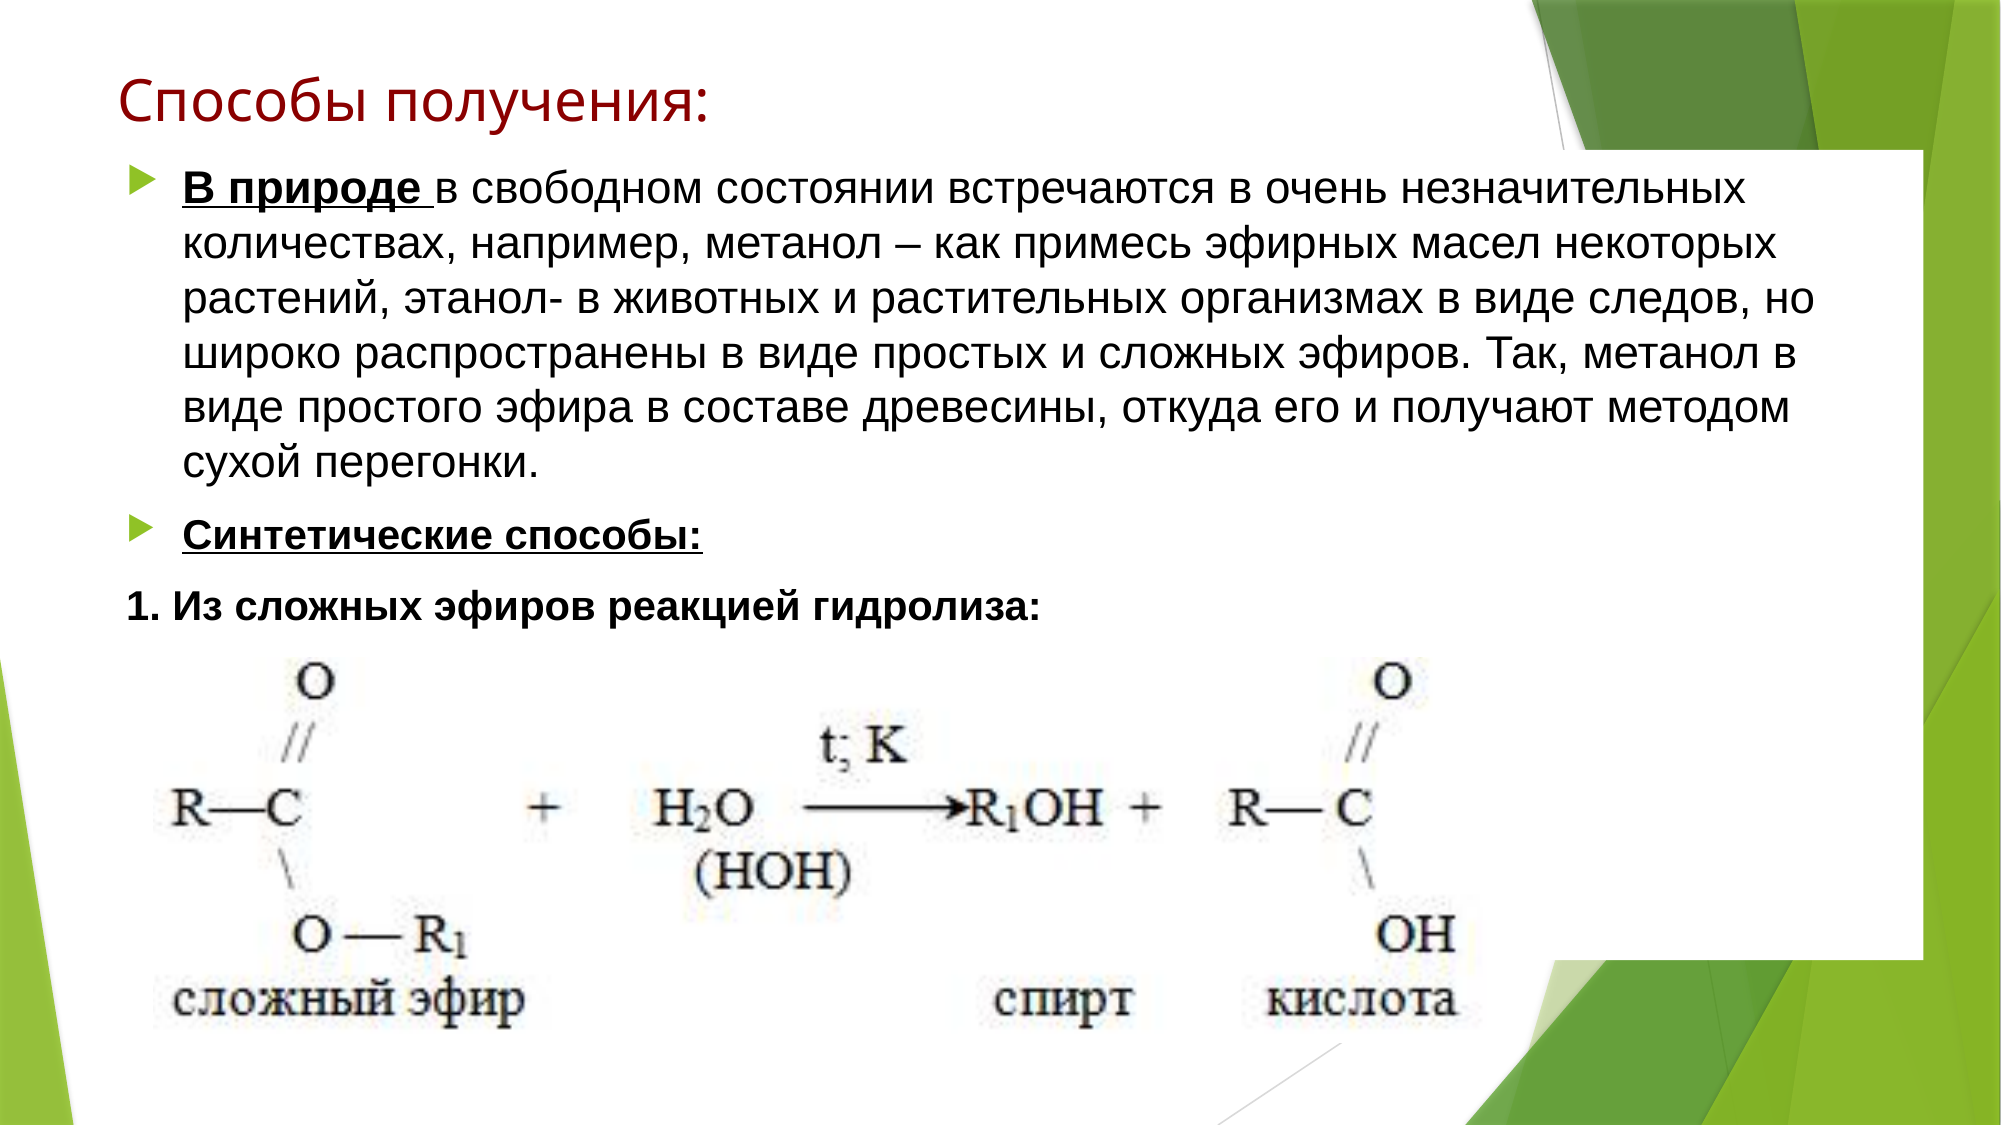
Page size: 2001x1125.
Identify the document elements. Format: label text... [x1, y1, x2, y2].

picture [152, 656, 1497, 1043]
title Способы получения: [102, 55, 1513, 166]
list В природе в свободном состоянии встречаются в очень незначительных количествах, например, метанол – как примесь эфирных масел некоторых растений, этанол- в животных и растительных организмах в виде следов, но широко распространены в виде простых и сложных эфиров. Так, метанол в виде простого эфира в составе древесины, откуда его и получают методом сухой перегонки. Синтетические способы: 1. Из сложных эфиров реакцией гидролиза: [111, 149, 1924, 961]
